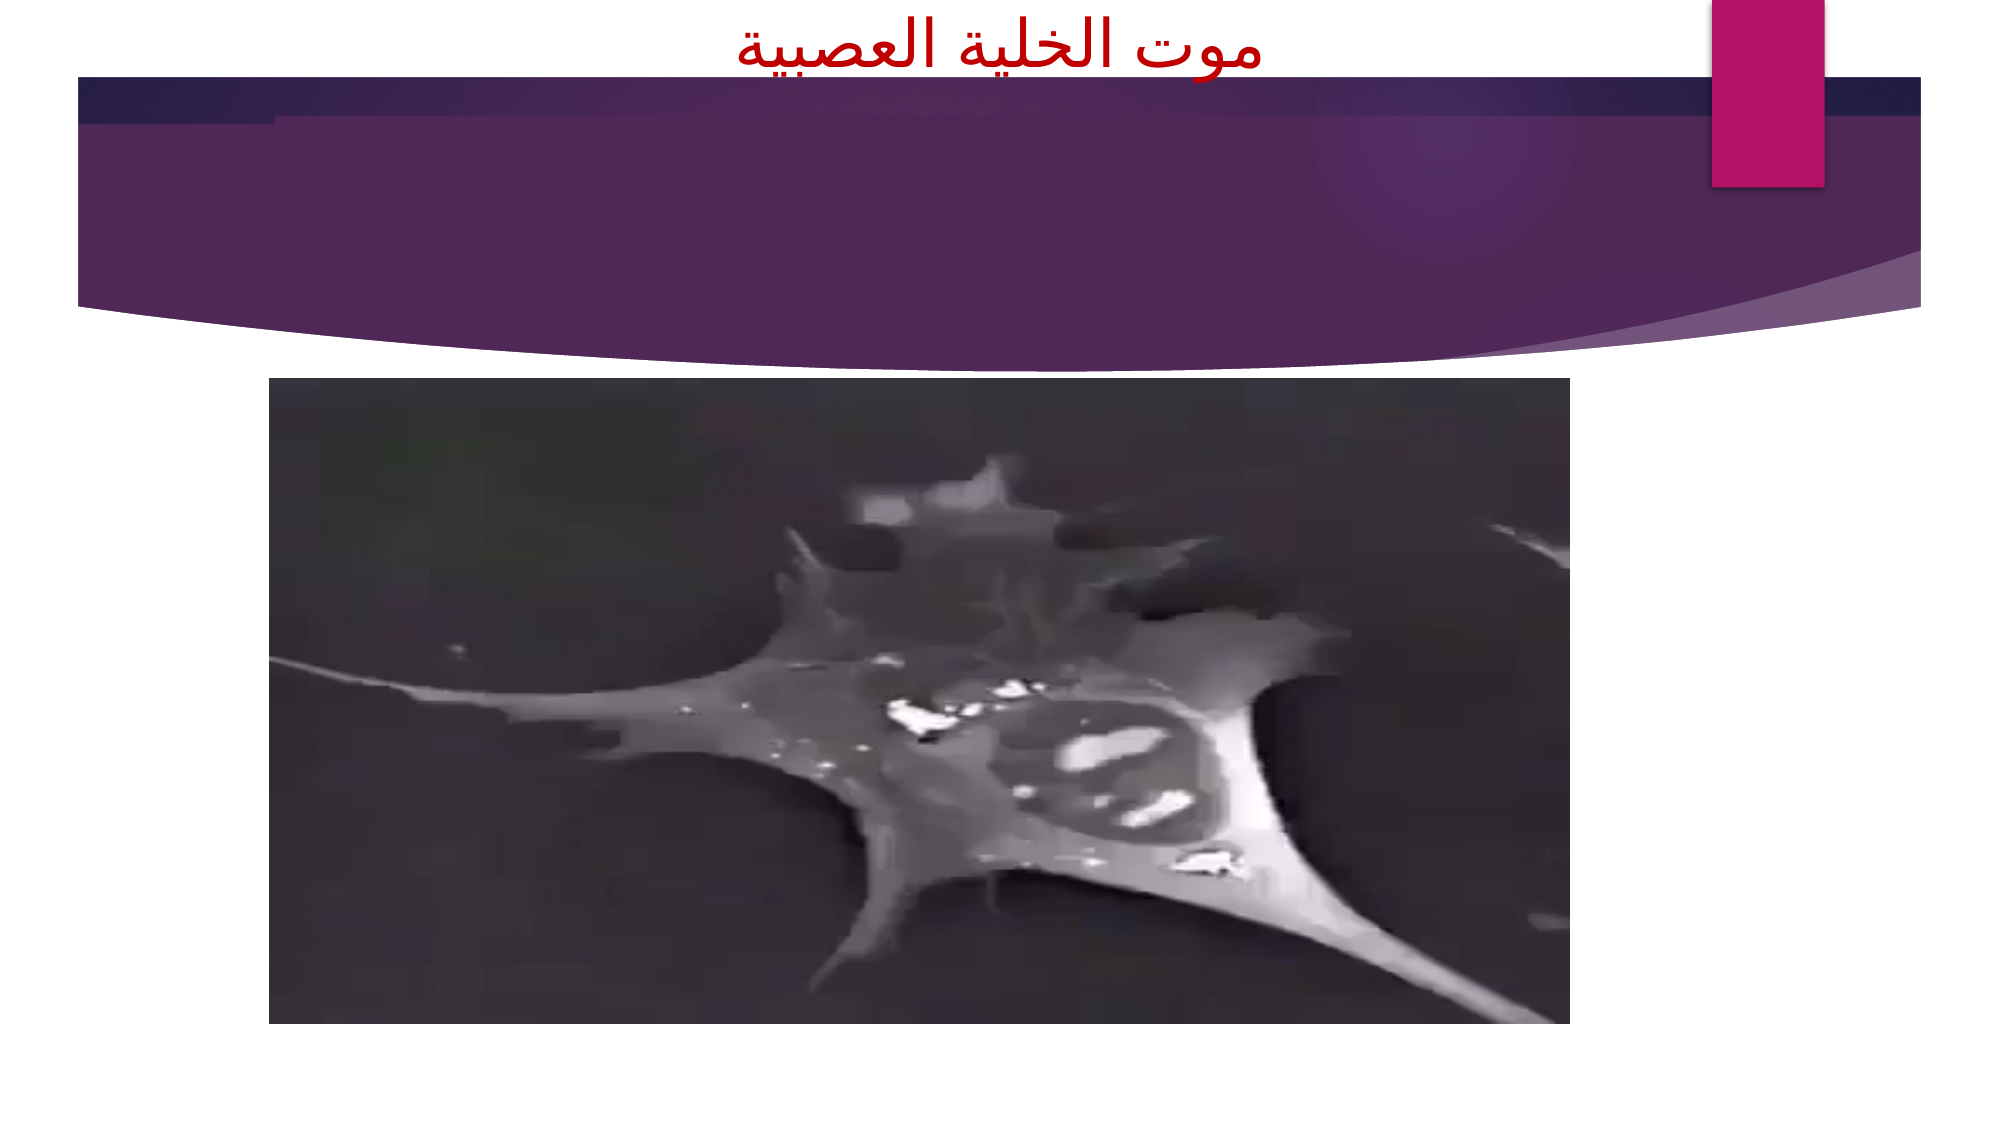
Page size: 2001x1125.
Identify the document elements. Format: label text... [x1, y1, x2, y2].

title موت الخلية العصبية [95, 0, 1906, 96]
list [268, 377, 1571, 1025]
